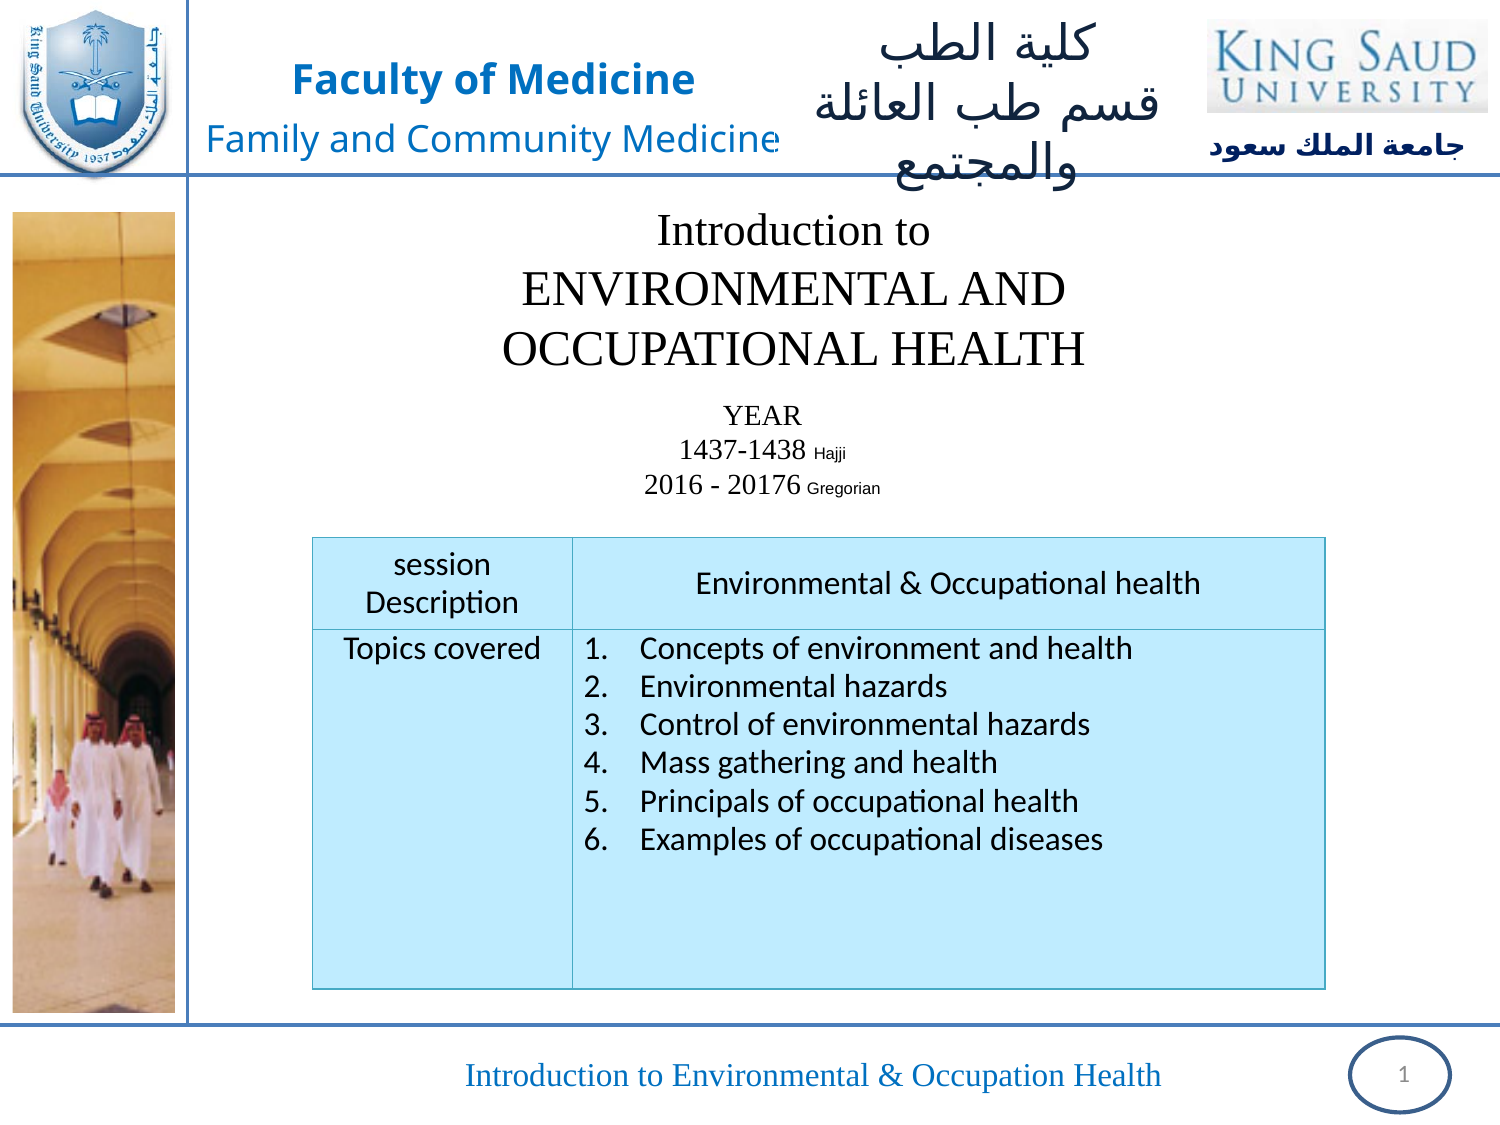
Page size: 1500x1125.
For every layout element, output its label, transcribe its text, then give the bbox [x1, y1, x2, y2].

text_box Introduction to ENVIRONMENTAL AND OCCUPATIONAL HEALTH [449, 192, 1138, 383]
picture [0, 0, 186, 173]
picture [0, 177, 186, 188]
picture [12, 212, 175, 1013]
table_header Environmental & Occupational health [573, 538, 1324, 629]
picture [1207, 19, 1488, 113]
table_header session Description [313, 538, 572, 629]
table_cell Concepts of environment and health Environmental hazards Control of environmental hazards Mass gathering and health Principals of occupational health Examples of occupational diseases [573, 630, 1324, 988]
slide_number 1 [1312, 1042, 1425, 1103]
text_box YEAR 1437-1438 Hajji 2016 - 20176 Gregorian [562, 388, 963, 533]
table_cell Topics covered [313, 630, 572, 988]
